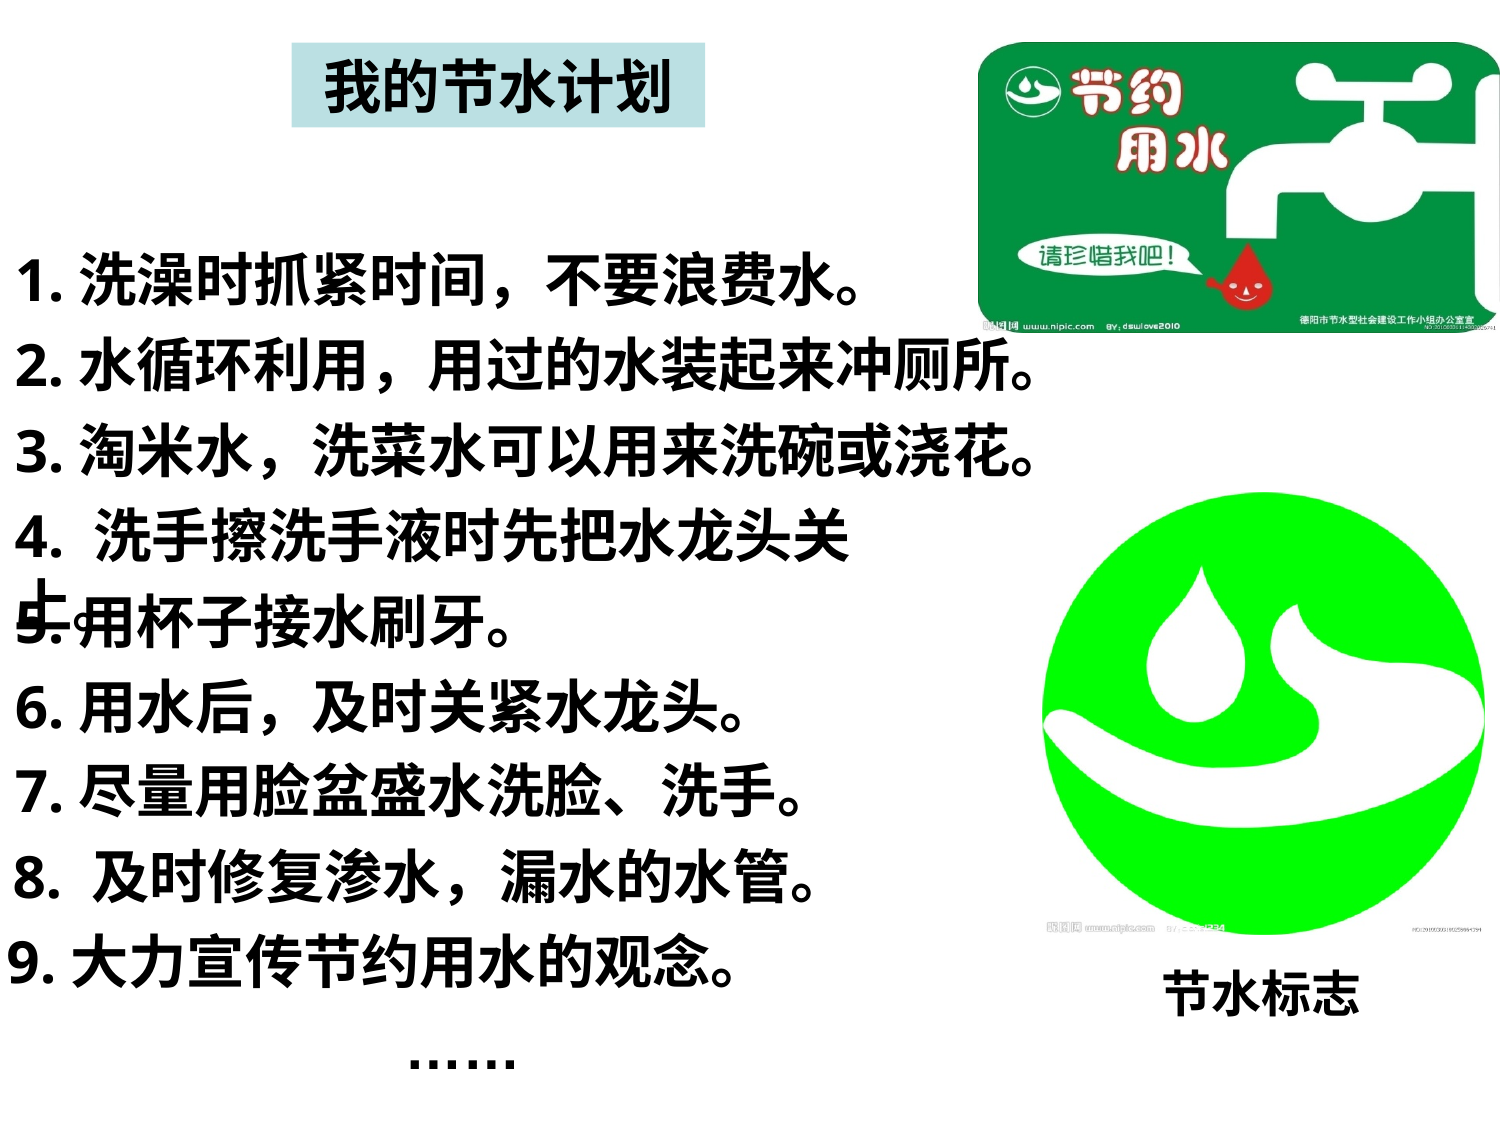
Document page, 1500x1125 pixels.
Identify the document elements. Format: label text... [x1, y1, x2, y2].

text_box 5.用杯子接水刷牙。 [0, 577, 577, 663]
text_box 7.尽量用脸盆盛水洗脸、洗手。 [0, 746, 819, 832]
text_box 节水标志 [1146, 955, 1378, 1030]
text_box 6.用水后，及时关紧水龙头。 [0, 663, 758, 746]
picture [1041, 491, 1485, 935]
text_box 我的节水计划 [291, 42, 706, 128]
text_box 3.淘米水，洗菜水可以用来洗碗或浇花。 [0, 406, 1043, 492]
text_box 2.水循环利用，用过的水装起来冲厕所。 [0, 320, 1043, 406]
text_box 1.洗澡时抓紧时间，不要浪费水。 [0, 235, 881, 320]
text_box 9.大力宣传节约用水的观念。 [0, 918, 758, 1003]
picture [978, 42, 1500, 333]
text_box …… [389, 1003, 577, 1089]
text_box 4. 洗手擦洗手液时先把水龙头关上。 [0, 492, 921, 647]
text_box 8. 及时修复渗水，漏水的水管。 [0, 832, 1036, 918]
